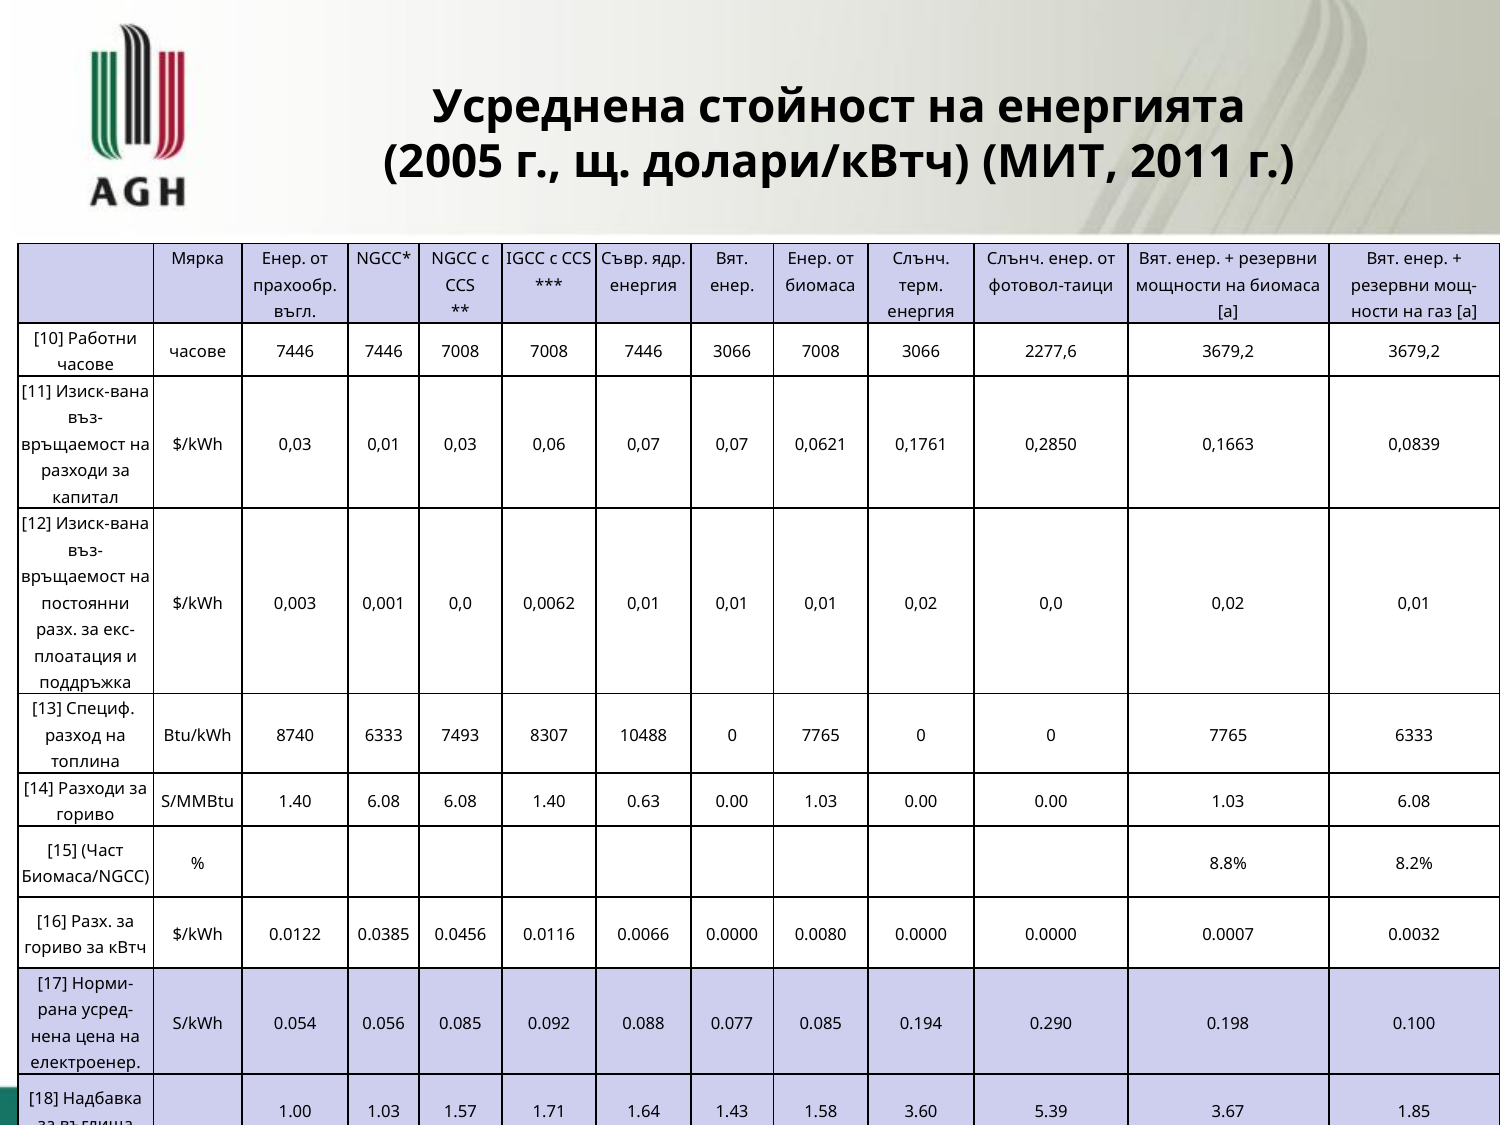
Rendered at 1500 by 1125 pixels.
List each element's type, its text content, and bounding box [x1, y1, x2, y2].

table_cell 3.67 [1129, 1075, 1328, 1125]
table_cell 0.00 [975, 774, 1127, 825]
table_cell 0,0 [420, 509, 501, 693]
table_cell 0,0062 [503, 509, 595, 693]
table_cell 0.0385 [349, 898, 418, 967]
table_cell 0.0000 [975, 898, 1127, 967]
table_cell $/kWh [154, 898, 241, 967]
table_header [19, 244, 153, 322]
table_header Слънч. енер. от фотовол-таици [975, 244, 1127, 322]
table_cell Btu/kWh [154, 694, 241, 772]
table_cell 7008 [420, 324, 501, 375]
table_cell 0.085 [420, 969, 501, 1073]
table_cell 0,0621 [774, 377, 867, 507]
table_cell 6.08 [349, 774, 418, 825]
table_cell [774, 827, 867, 896]
table_cell 6333 [1330, 694, 1499, 772]
table_cell 7765 [1129, 694, 1328, 772]
table_cell 0,06 [503, 377, 595, 507]
table_cell [15] (Част Биомаса/NGCC) [19, 827, 153, 896]
table_cell 0,001 [349, 509, 418, 693]
table_cell 7446 [349, 324, 418, 375]
table_cell 1.03 [1129, 774, 1328, 825]
table_header Енер. от прахообр. въгл. [243, 244, 347, 322]
table_cell [243, 827, 347, 896]
table_cell [503, 827, 595, 896]
table_header NGCC* [349, 244, 418, 322]
table_cell часове [154, 324, 241, 375]
table_cell [692, 827, 773, 896]
table_cell 0.085 [774, 969, 867, 1073]
table_cell 8740 [243, 694, 347, 772]
table_cell 1.00 [243, 1075, 347, 1125]
table_cell [420, 827, 501, 896]
table_cell 0,01 [774, 509, 867, 693]
table_cell 7446 [597, 324, 690, 375]
table_cell 5.39 [975, 1075, 1127, 1125]
table_header IGCC с CCS *** [503, 244, 595, 322]
table_cell 2277,6 [975, 324, 1127, 375]
table_cell 6333 [349, 694, 418, 772]
table_cell % [154, 827, 241, 896]
table_header Вят. енер. + резервни мощности на биомаса [a] [1129, 244, 1328, 322]
table_cell 0.0066 [597, 898, 690, 967]
table_cell 0.194 [869, 969, 973, 1073]
table_cell 0.077 [692, 969, 773, 1073]
table_cell 10488 [597, 694, 690, 772]
table_cell 0,03 [420, 377, 501, 507]
table_cell 3679,2 [1330, 324, 1499, 375]
table_cell 0 [975, 694, 1127, 772]
table_cell 7008 [503, 324, 595, 375]
table_cell [975, 827, 1127, 896]
table_cell [13] Специф. разход на топлина [19, 694, 153, 772]
table_cell 1.03 [774, 774, 867, 825]
table_cell 8.8% [1129, 827, 1328, 896]
table_cell 7765 [774, 694, 867, 772]
table_cell 0.290 [975, 969, 1127, 1073]
table_cell 3066 [869, 324, 973, 375]
table_cell 0,01 [1330, 509, 1499, 693]
table_cell [11] Изиск-вана въз-връщаемост на разходи за капитал [19, 377, 153, 507]
table_cell 0 [869, 694, 973, 772]
table_cell [12] Изиск-вана въз-връщаемост на постоянни разх. за екс-плоатация и поддръжка [19, 509, 153, 693]
table_cell 0.63 [597, 774, 690, 825]
table_cell 8.2% [1330, 827, 1499, 896]
table_cell 1.40 [243, 774, 347, 825]
table_cell [14] Разходи за гориво [19, 774, 153, 825]
table_cell [17] Норми-рана усред-нена цена на електроенер. [19, 969, 153, 1073]
table_cell 6.08 [420, 774, 501, 825]
table_cell 3679,2 [1129, 324, 1328, 375]
table_cell S/kWh [154, 969, 241, 1073]
table_cell $/kWh [154, 377, 241, 507]
table_cell 3066 [692, 324, 773, 375]
table_header Съвр. ядр. енергия [597, 244, 690, 322]
table_cell 1.64 [597, 1075, 690, 1125]
table_cell 1.40 [503, 774, 595, 825]
table_cell 0,07 [597, 377, 690, 507]
table_header Вят. енер. [692, 244, 773, 322]
table_cell [154, 1075, 241, 1125]
table_cell $/kWh [154, 509, 241, 693]
table_cell 1.57 [420, 1075, 501, 1125]
title Усреднена стойност на енергията (2005 г., щ. долари/кВтч) (МИТ, 2011 г.) [253, 54, 1425, 209]
table_cell 8307 [503, 694, 595, 772]
table_header Слънч. терм. енергия [869, 244, 973, 322]
table_cell 1.85 [1330, 1075, 1499, 1125]
table_cell 0,02 [869, 509, 973, 693]
table_cell 0 [692, 694, 773, 772]
table_cell 0,01 [597, 509, 690, 693]
table_cell 0.088 [597, 969, 690, 1073]
table_cell 0,01 [692, 509, 773, 693]
table_cell 0.0000 [692, 898, 773, 967]
table_cell 0,0839 [1330, 377, 1499, 507]
table_cell 7493 [420, 694, 501, 772]
table_cell 0,1663 [1129, 377, 1328, 507]
table_cell 1.58 [774, 1075, 867, 1125]
table_cell 1.03 [349, 1075, 418, 1125]
table_cell 0,03 [243, 377, 347, 507]
table_cell 0,003 [243, 509, 347, 693]
table_cell 6.08 [1330, 774, 1499, 825]
table_cell 0.00 [692, 774, 773, 825]
table_cell 0,02 [1129, 509, 1328, 693]
table_cell S/MMBtu [154, 774, 241, 825]
table_cell 0.0032 [1330, 898, 1499, 967]
table_cell 1.71 [503, 1075, 595, 1125]
table_cell 1.43 [692, 1075, 773, 1125]
table_cell 0,07 [692, 377, 773, 507]
table_cell 0,01 [349, 377, 418, 507]
table_cell 0.056 [349, 969, 418, 1073]
table_header NGCC с CCS ** [420, 244, 501, 322]
table_cell 0.100 [1330, 969, 1499, 1073]
table_cell [869, 827, 973, 896]
table_header Вят. енер. + резервни мощ-ности на газ [a] [1330, 244, 1499, 322]
table_cell 0.00 [869, 774, 973, 825]
table_cell 0.0122 [243, 898, 347, 967]
table_header Енер. от биомаса [774, 244, 867, 322]
table_cell [18] Надбавка за въглища [19, 1075, 153, 1125]
table_cell [10] Работни часове [19, 324, 153, 375]
table_cell 0,2850 [975, 377, 1127, 507]
table_cell 0.198 [1129, 969, 1328, 1073]
table_cell [349, 827, 418, 896]
table_cell 3.60 [869, 1075, 973, 1125]
table_cell 0.092 [503, 969, 595, 1073]
table_header Мярка [154, 244, 241, 322]
table_cell 0.0000 [869, 898, 973, 967]
table_cell [597, 827, 690, 896]
table_cell 0,0 [975, 509, 1127, 693]
table_cell [16] Разх. за гориво за кВтч [19, 898, 153, 967]
table_cell 0,1761 [869, 377, 973, 507]
table_cell 0.0080 [774, 898, 867, 967]
table_cell 0.0116 [503, 898, 595, 967]
table_cell 0.0456 [420, 898, 501, 967]
table_cell 0.054 [243, 969, 347, 1073]
table_cell 7008 [774, 324, 867, 375]
picture [0, 0, 1500, 1125]
table_cell 0.0007 [1129, 898, 1328, 967]
table_cell 7446 [243, 324, 347, 375]
